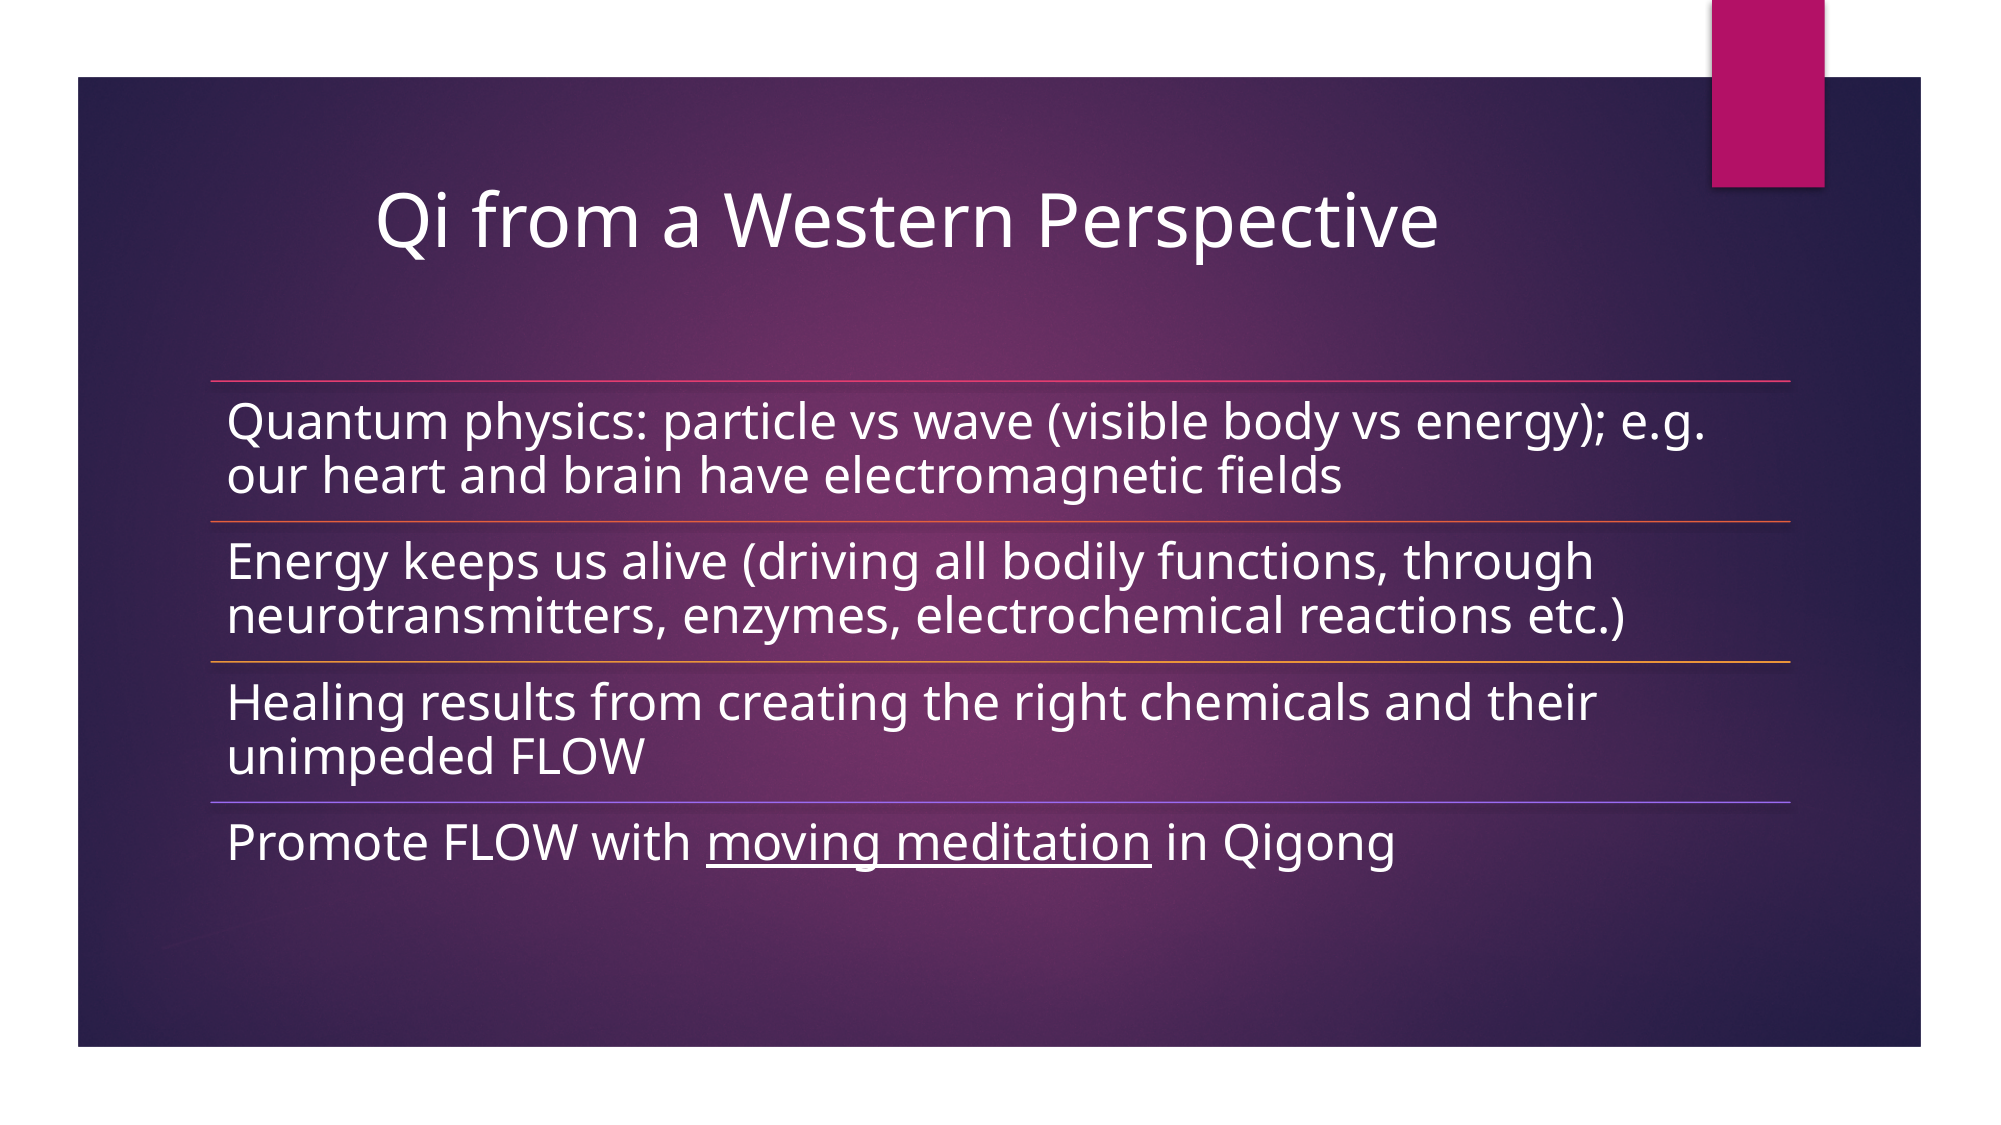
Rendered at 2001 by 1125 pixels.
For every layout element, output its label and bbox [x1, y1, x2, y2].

text_box [0, 0, 2000, 1125]
list [210, 380, 1791, 943]
